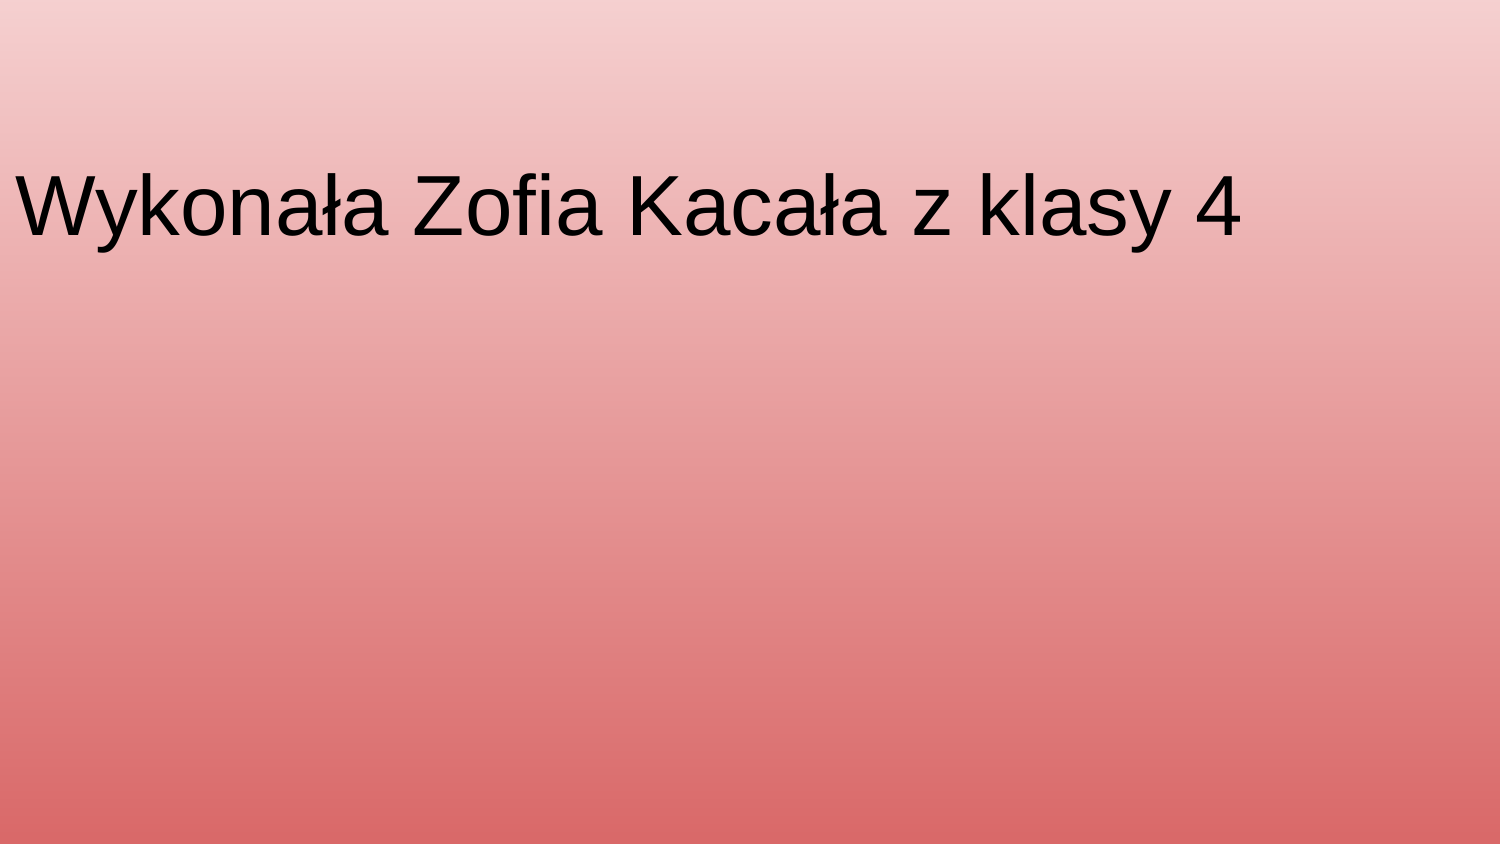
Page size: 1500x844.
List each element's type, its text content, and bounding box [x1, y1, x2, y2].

text_box Wykonała Zofia Kacała z klasy 4 [0, 0, 1500, 844]
